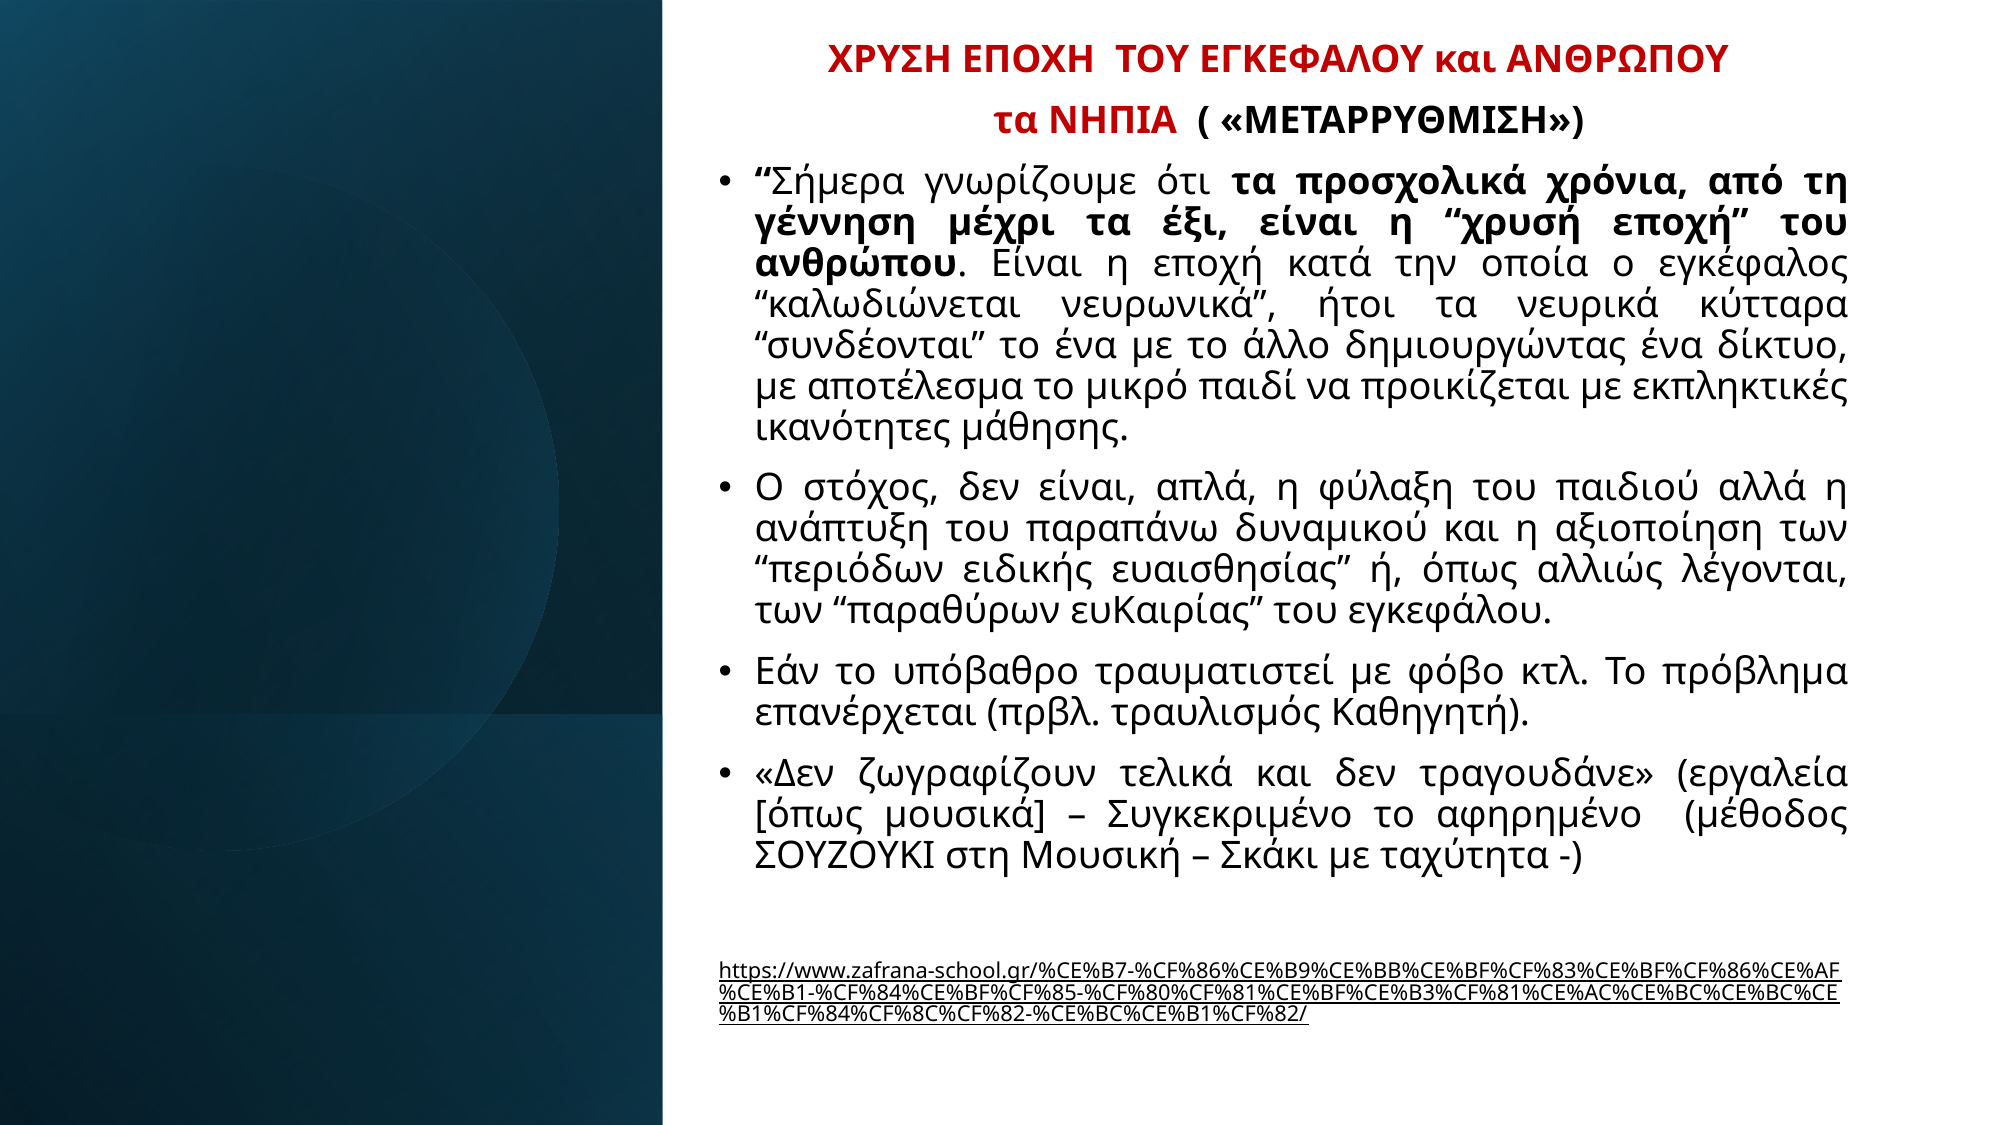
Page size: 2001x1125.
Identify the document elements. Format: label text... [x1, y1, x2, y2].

text_box [0, 0, 664, 1125]
text_box [664, 0, 2000, 1125]
list ΧΡΥΣΗ ΕΠΟΧΗ ΤΟΥ ΕΓΚΕΦΑΛΟΥ και ΑΝΘΡΩΠΟΥ τα ΝΗΠΙΑ ( «ΜΕΤΑΡΡΥΘΜΙΣΗ») “Σήμερα γνωρίζουμε ότι τα προσχολικά χρόνια, από τη γέννηση μέχρι τα έξι, είναι η “χρυσή εποχή” του ανθρώπου. Είναι η εποχή κατά την οποία ο εγκέφαλος “καλωδιώνεται νευρωνικά”, ήτοι τα νευρικά κύτταρα “συνδέονται” το ένα με το άλλο δημιουργώντας ένα δίκτυο, με αποτέλεσμα το μικρό παιδί να προικίζεται με εκπληκτικές ικανότητες μάθησης. O στόχος, δεν είναι, απλά, η φύλαξη του παιδιού αλλά η ανάπτυξη του παραπάνω δυναμικού και η αξιοποίηση των “περιόδων ειδικής ευαισθησίας” ή, όπως αλλιώς λέγονται, των “παραθύρων ευΚαιρίας” του εγκεφάλου. Εάν το υπόβαθρο τραυματιστεί με φόβο κτλ. Το πρόβλημα επανέρχεται (πρβλ. τραυλισμός Καθηγητή). «Δεν ζωγραφίζουν τελικά και δεν τραγουδάνε» (εργαλεία [όπως μουσικά] – Συγκεκριμένο το αφηρημένο (μέθοδος ΣΟΥΖΟΥΚΙ στη Μουσική – Σκάκι με ταχύτητα -) https://www.zafrana-school.gr/%CE%B7-%CF%86%CE%B9%CE%BB%CE%BF%CF%83%CE%BF%CF%86%CE%AF%CE%B1-%CF%84%CE%BF%CF%85-%CF%80%CF%81%CE%BF%CE%B3%CF%81%CE%AC%CE%BC%CE%BC%CE%B1%CF%84%CF%8C%CF%82-%CE%BC%CE%B1%CF%82/ [703, 32, 1865, 1017]
